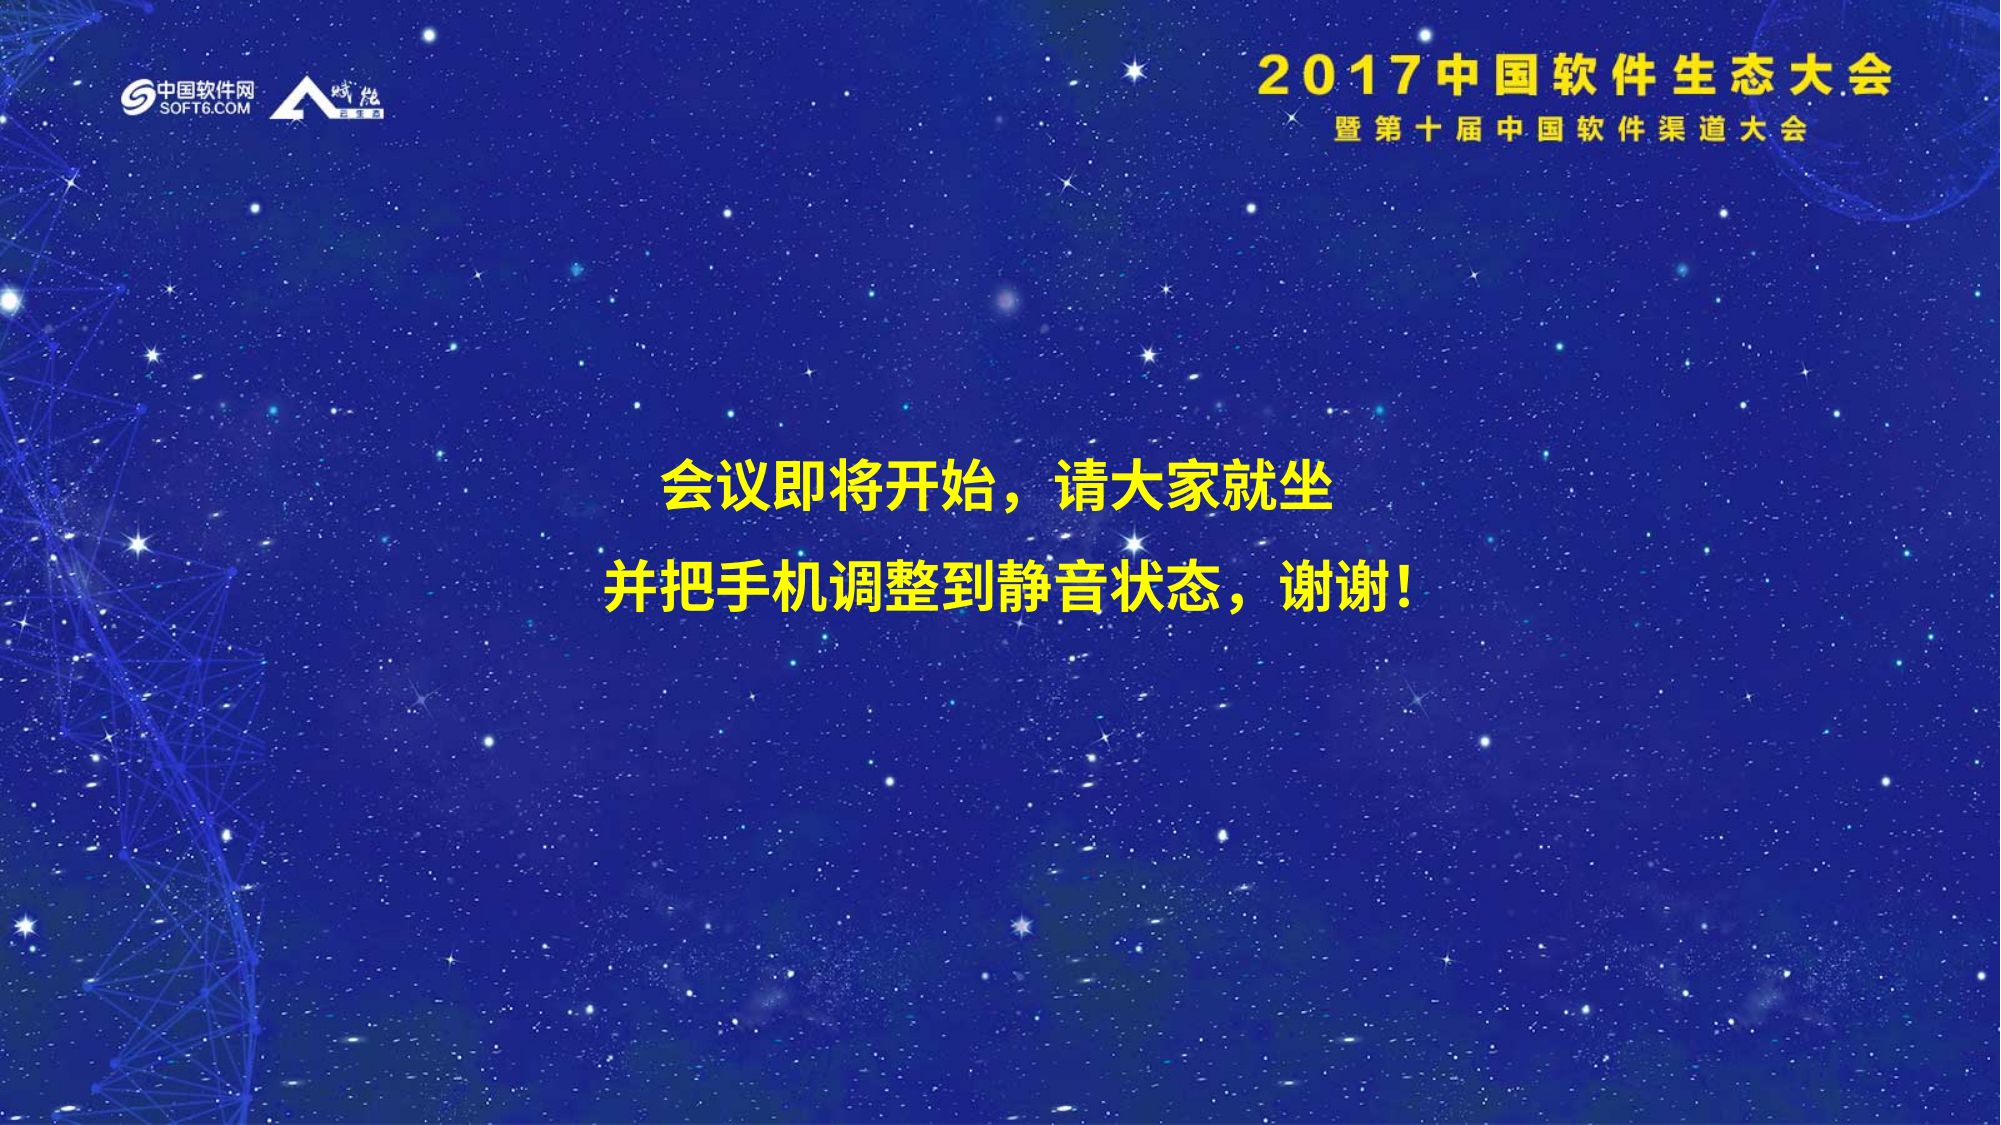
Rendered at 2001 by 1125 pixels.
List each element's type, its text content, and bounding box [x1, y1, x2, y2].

picture [0, 0, 2000, 1125]
text_box 会议即将开始，请大家就坐 并把手机调整到静音状态，谢谢！ [574, 464, 1419, 570]
